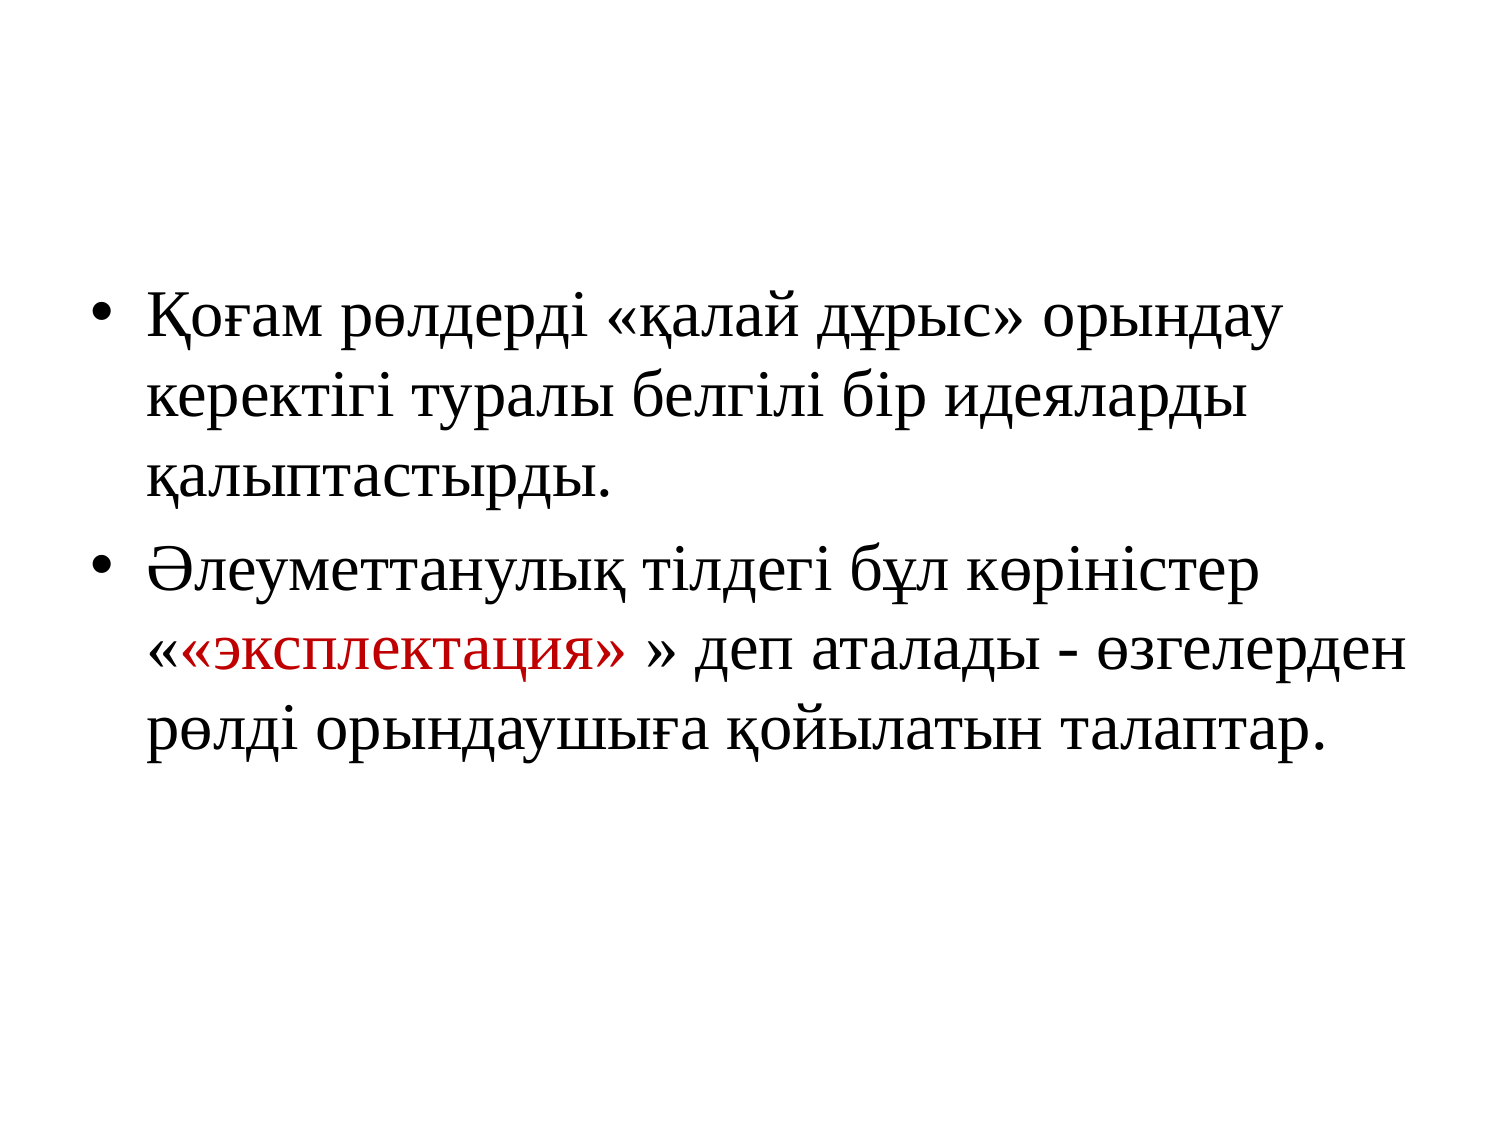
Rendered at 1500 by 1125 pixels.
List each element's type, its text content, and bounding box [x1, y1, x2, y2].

list Қоғам рөлдерді «қалай дұрыс» орындау керектігі туралы белгілі бір идеяларды қалыптастырды. Әлеуметтанулық тілдегі бұл көріністер ««эксплектация» » деп аталады - өзгелерден рөлді орындаушыға қойылатын талаптар. [75, 262, 1425, 1005]
